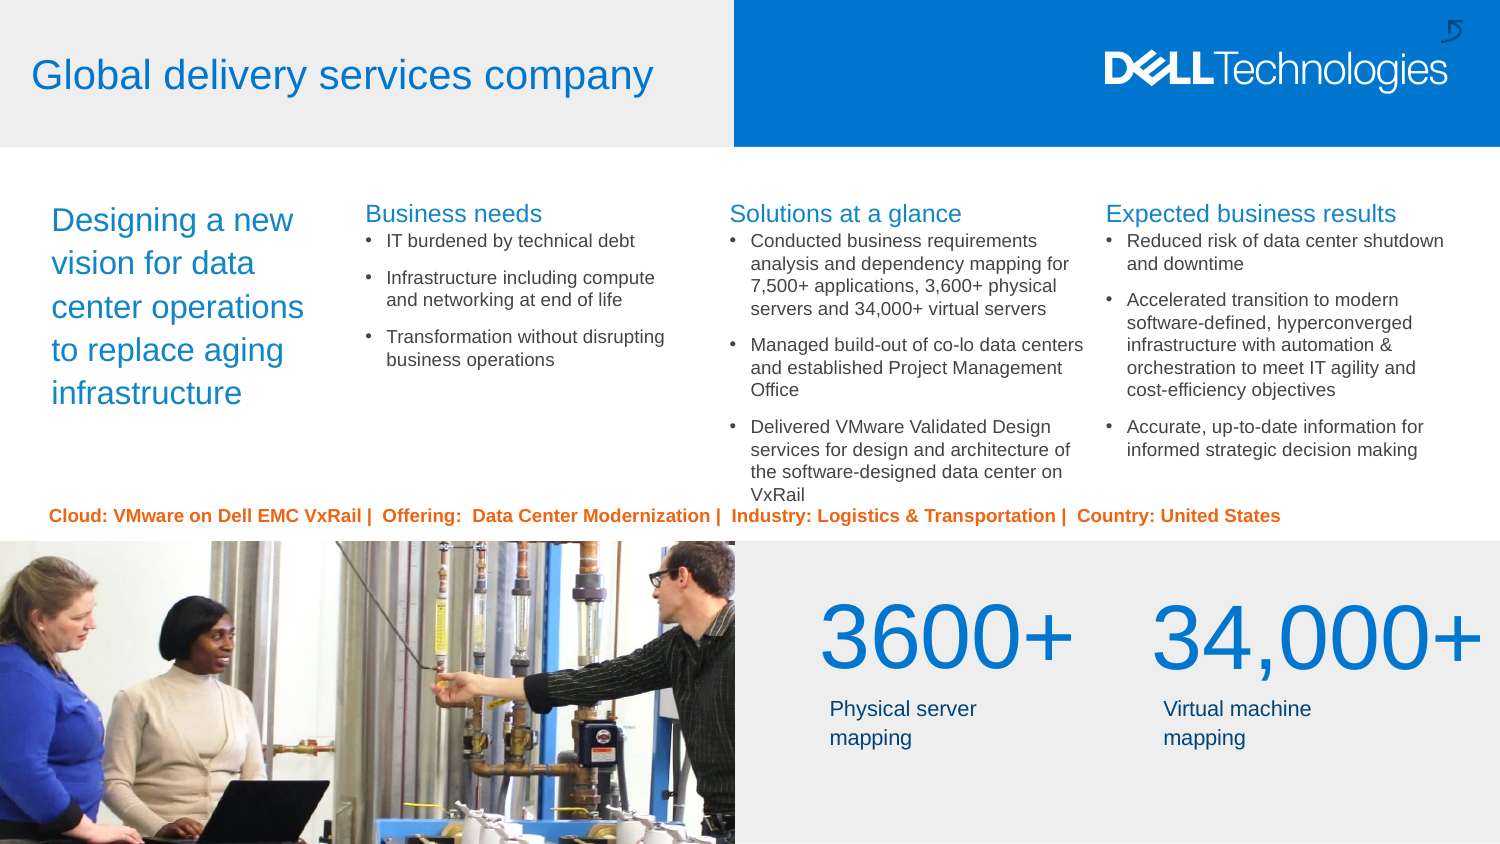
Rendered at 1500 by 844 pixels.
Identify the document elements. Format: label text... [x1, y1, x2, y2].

text_box Solutions at a glance Conducted business requirements analysis and dependency mapping for 7,500+ applications, 3,600+ physical servers and 34,000+ virtual servers Managed build-out of co-lo data centers and established Project Management Office Delivered VMware Validated Design services for design and architecture of the software-designed data center on VxRail [729, 194, 1086, 493]
text_box 34,000+ [1151, 566, 1500, 688]
picture [0, 541, 735, 844]
text_box 3600+ [819, 566, 1090, 688]
picture [1440, 20, 1463, 43]
picture [1105, 49, 1448, 94]
text_box Global delivery services company [16, 40, 735, 106]
text_box Expected business results Reduced risk of data center shutdown and downtime Accelerated transition to modern software-defined, hyperconverged infrastructure with automation & orchestration to meet IT agility and cost-efficiency objectives Accurate, up-to-date information for informed strategic decision making [1105, 194, 1448, 493]
text_box Virtual machine mapping [1163, 692, 1391, 751]
text_box Physical server mapping [829, 692, 1057, 751]
text_box Business needs IT burdened by technical debt Infrastructure including compute and networking at end of life Transformation without disrupting business operations [365, 194, 681, 493]
text_box Designing a new vision for data center operations to replace aging infrastructure [51, 194, 341, 352]
text_box Cloud: VMware on Dell EMC VxRail | Offering: Data Center Modernization | Industry: Logistics & Transportation | Country: United States [48, 506, 1459, 528]
